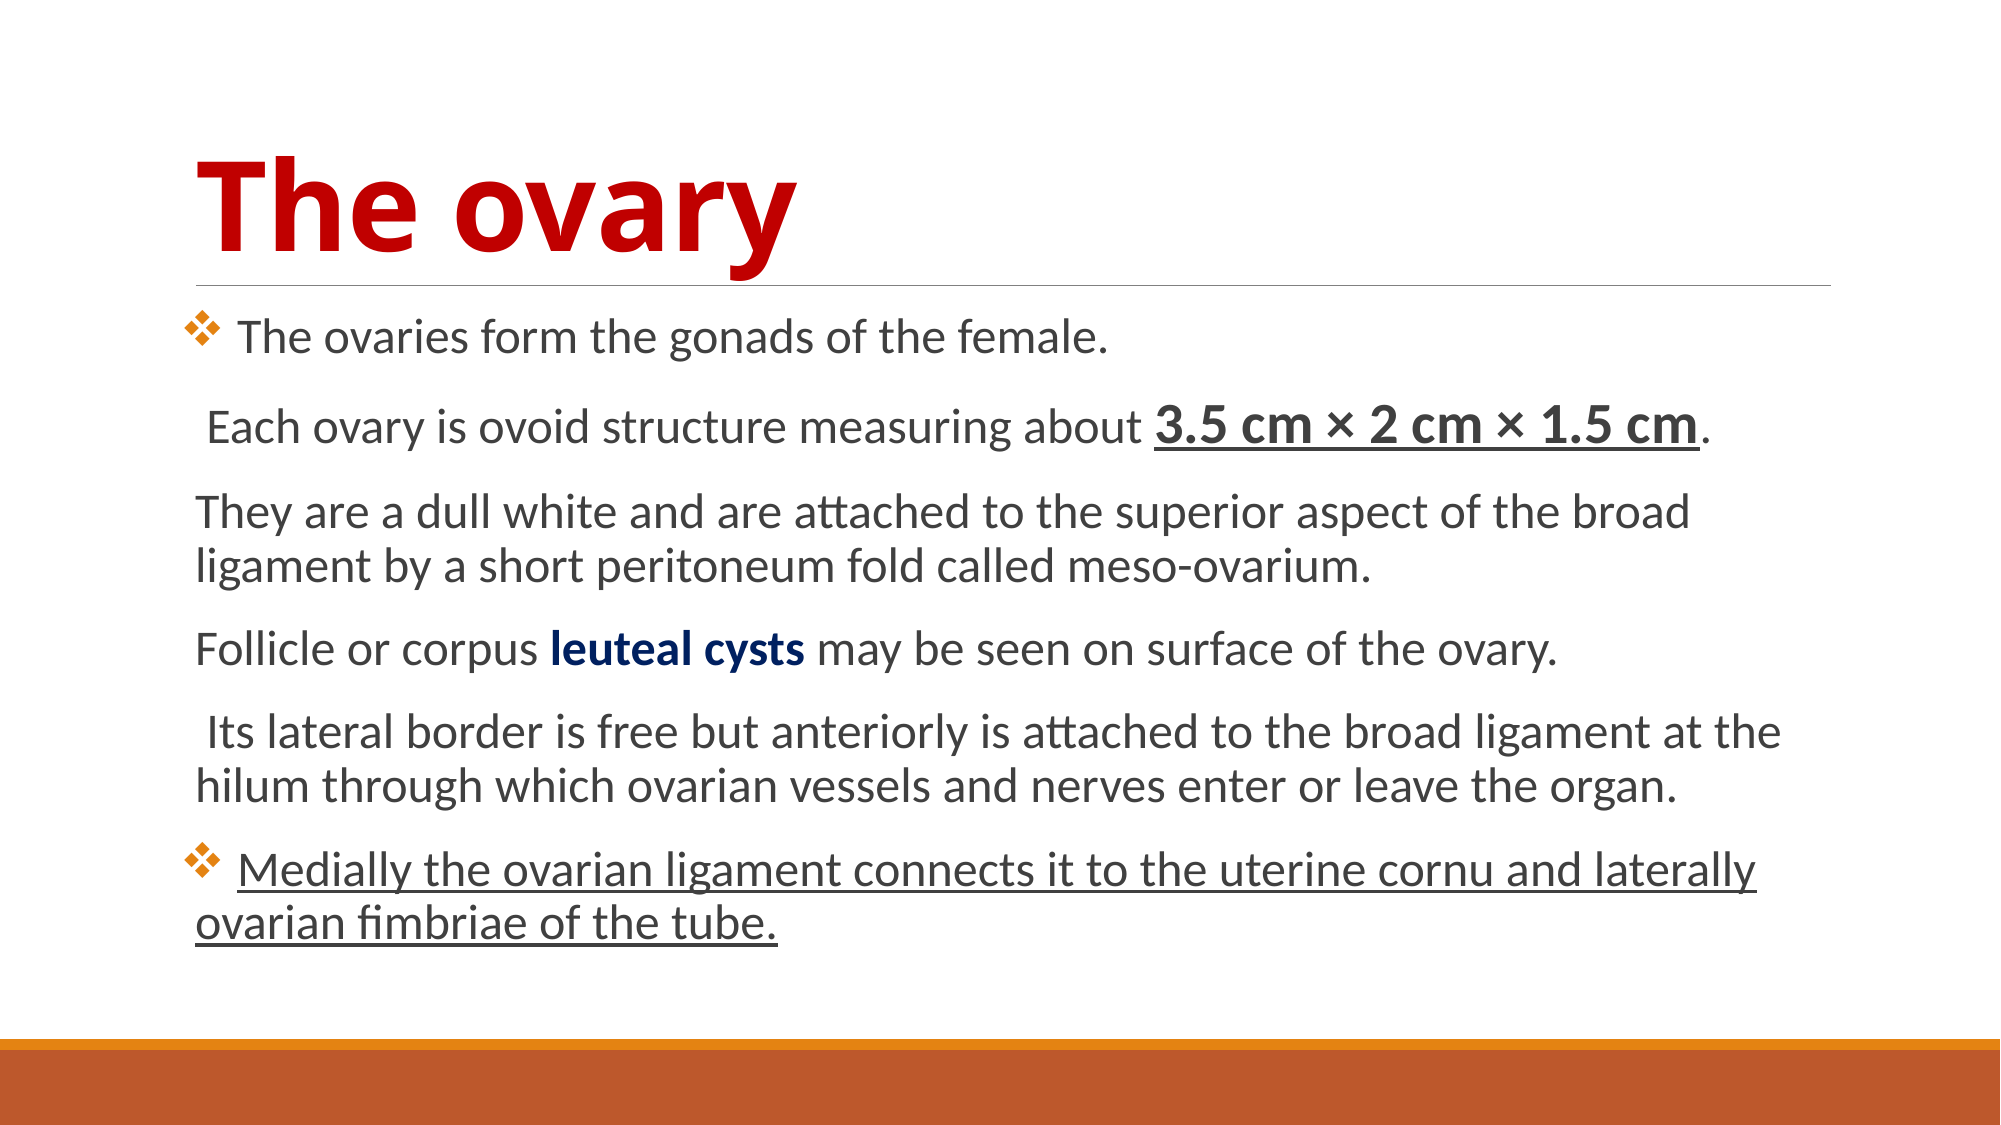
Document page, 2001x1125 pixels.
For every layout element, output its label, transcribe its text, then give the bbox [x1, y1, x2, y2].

title The ovary [180, 47, 1830, 285]
list The ovaries form the gonads of the female. Each ovary is ovoid structure measuring about 3.5 cm × 2 cm × 1.5 cm. They are a dull white and are attached to the superior aspect of the broad ligament by a short peritoneum fold called meso-ovarium. Follicle or corpus leuteal cysts may be seen on surface of the ovary. Its lateral border is free but anteriorly is attached to the broad ligament at the hilum through which ovarian vessels and nerves enter or leave the organ. Medially the ovarian ligament connects it to the uterine cornu and laterally ovarian fimbriae of the tube. [180, 302, 1830, 963]
